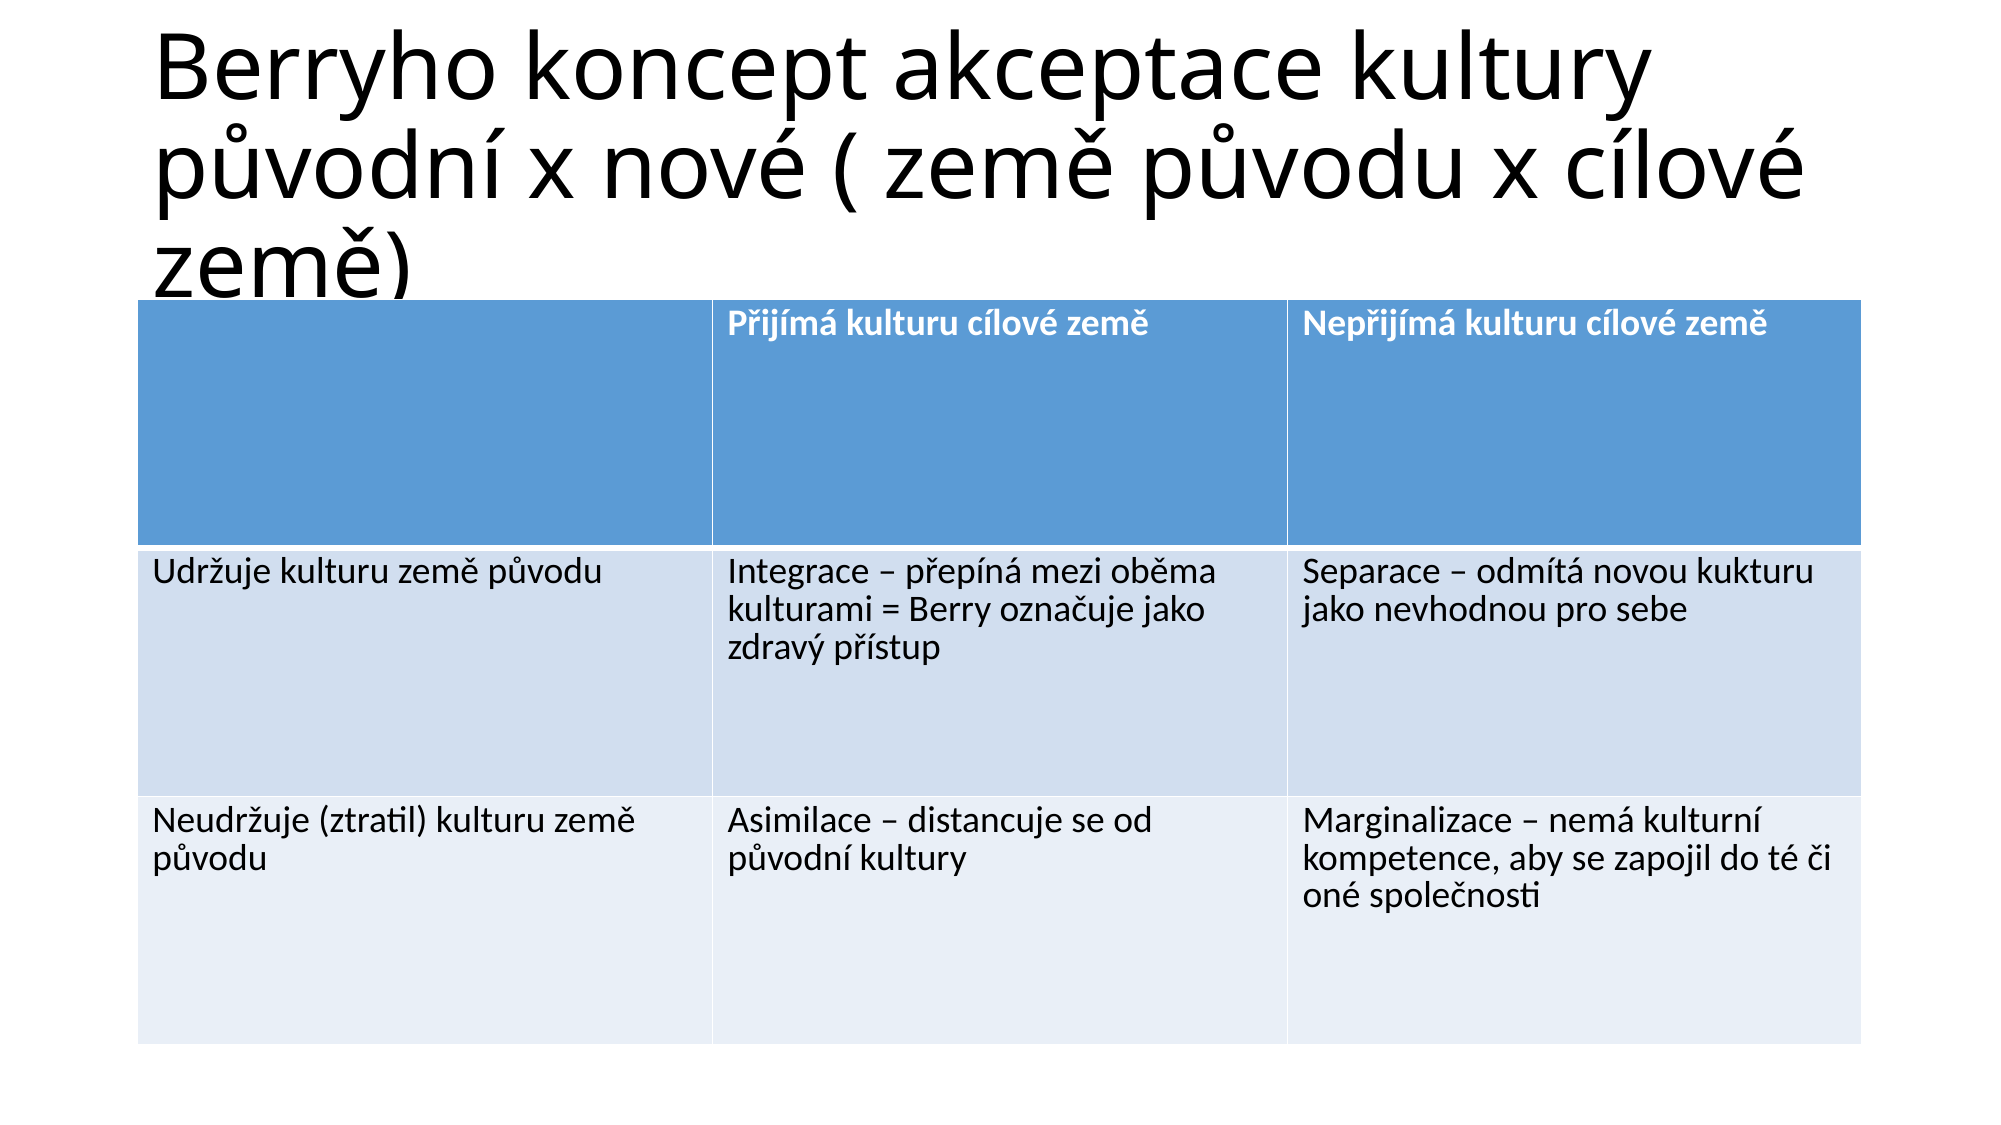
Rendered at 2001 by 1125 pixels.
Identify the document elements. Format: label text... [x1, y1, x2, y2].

table_header Nepřijímá kulturu cílové země [1288, 300, 1861, 545]
table_cell Separace – odmítá novou kukturu jako nevhodnou pro sebe [1288, 551, 1861, 796]
table_cell Integrace – přepíná mezi oběma kulturami = Berry označuje jako zdravý přístup [713, 551, 1287, 796]
table_header Přijímá kulturu cílové země [713, 300, 1287, 545]
title Berryho koncept akceptace kultury původní x nové ( země původu x cílové země) [137, 59, 1863, 278]
table_cell Marginalizace – nemá kulturní kompetence, aby se zapojil do té či oné společnosti [1288, 797, 1861, 1044]
table_cell Asimilace – distancuje se od původní kultury [713, 797, 1287, 1044]
table_cell Udržuje kulturu země původu [138, 551, 712, 796]
table_cell Neudržuje (ztratil) kulturu země původu [138, 797, 712, 1044]
table_header [138, 300, 712, 545]
